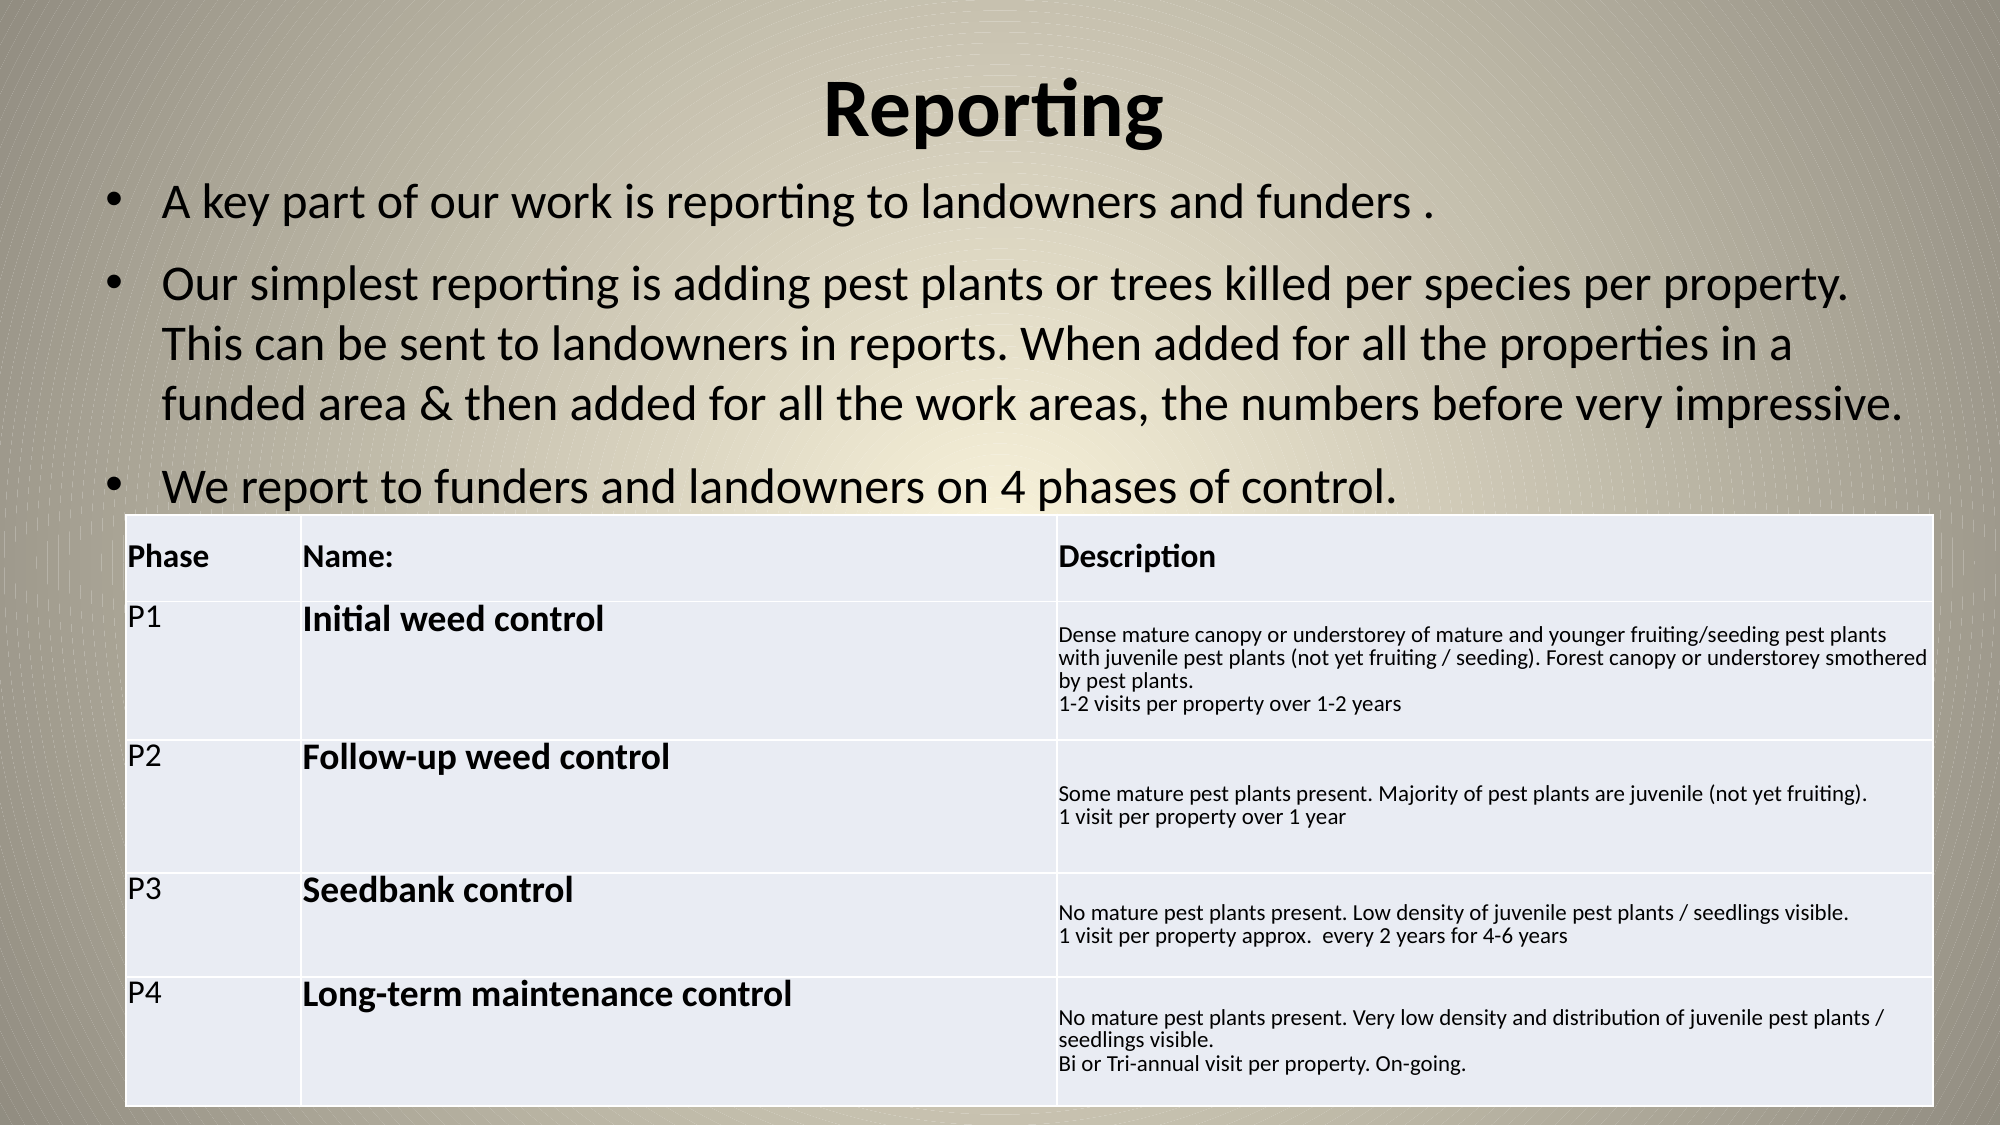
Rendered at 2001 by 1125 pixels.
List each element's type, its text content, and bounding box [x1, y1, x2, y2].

table_cell Initial weed control [302, 602, 1056, 739]
table_header Phase [127, 516, 300, 601]
table_cell No mature pest plants present. Low density of juvenile pest plants / seedlings visible. 1 visit per property approx. every 2 years for 4-6 years [1058, 874, 1932, 976]
table_cell Some mature pest plants present. Majority of pest plants are juvenile (not yet fruiting). 1 visit per property over 1 year [1058, 741, 1932, 872]
table_cell Seedbank control [302, 874, 1056, 976]
table_cell No mature pest plants present. Very low density and distribution of juvenile pest plants / seedlings visible. Bi or Tri-annual visit per property. On-going. [1058, 978, 1932, 1105]
table_cell Dense mature canopy or understorey of mature and younger fruiting/seeding pest plants with juvenile pest plants (not yet fruiting / seeding). Forest canopy or understorey smothered by pest plants. 1-2 visits per property over 1-2 years [1058, 602, 1932, 739]
table_cell P3 [127, 874, 300, 976]
table_cell Long-term maintenance control [302, 978, 1056, 1105]
table_cell P4 [127, 978, 300, 1105]
table_header Description [1058, 516, 1932, 601]
table_cell Follow-up weed control [302, 741, 1056, 872]
table_header Name: [302, 516, 1056, 601]
title Reporting [55, 45, 1934, 161]
table_cell P2 [127, 741, 300, 872]
list A key part of our work is reporting to landowners and funders . Our simplest reporting is adding pest plants or trees killed per species per property. This can be sent to landowners in reports. When added for all the properties in a funded area & then added for all the work areas, the numbers before very impressive. We report to funders and landowners on 4 phases of control. [90, 160, 1934, 1094]
table_cell P1 [127, 602, 300, 739]
